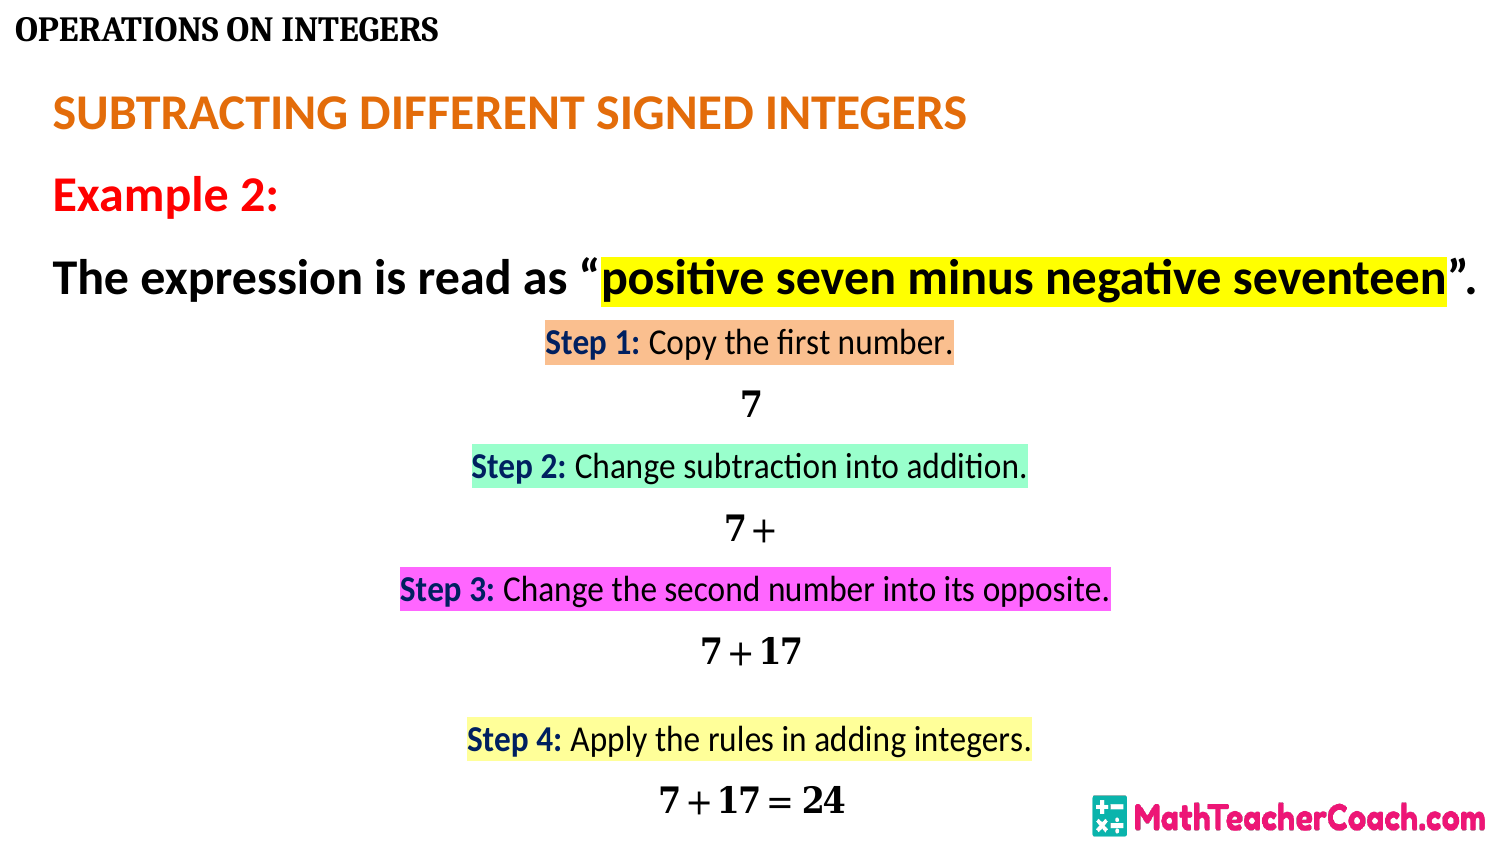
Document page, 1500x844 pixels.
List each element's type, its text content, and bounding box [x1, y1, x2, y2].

picture [0, 320, 1500, 841]
title OPERATIONS ON INTEGERS [0, 0, 1350, 57]
